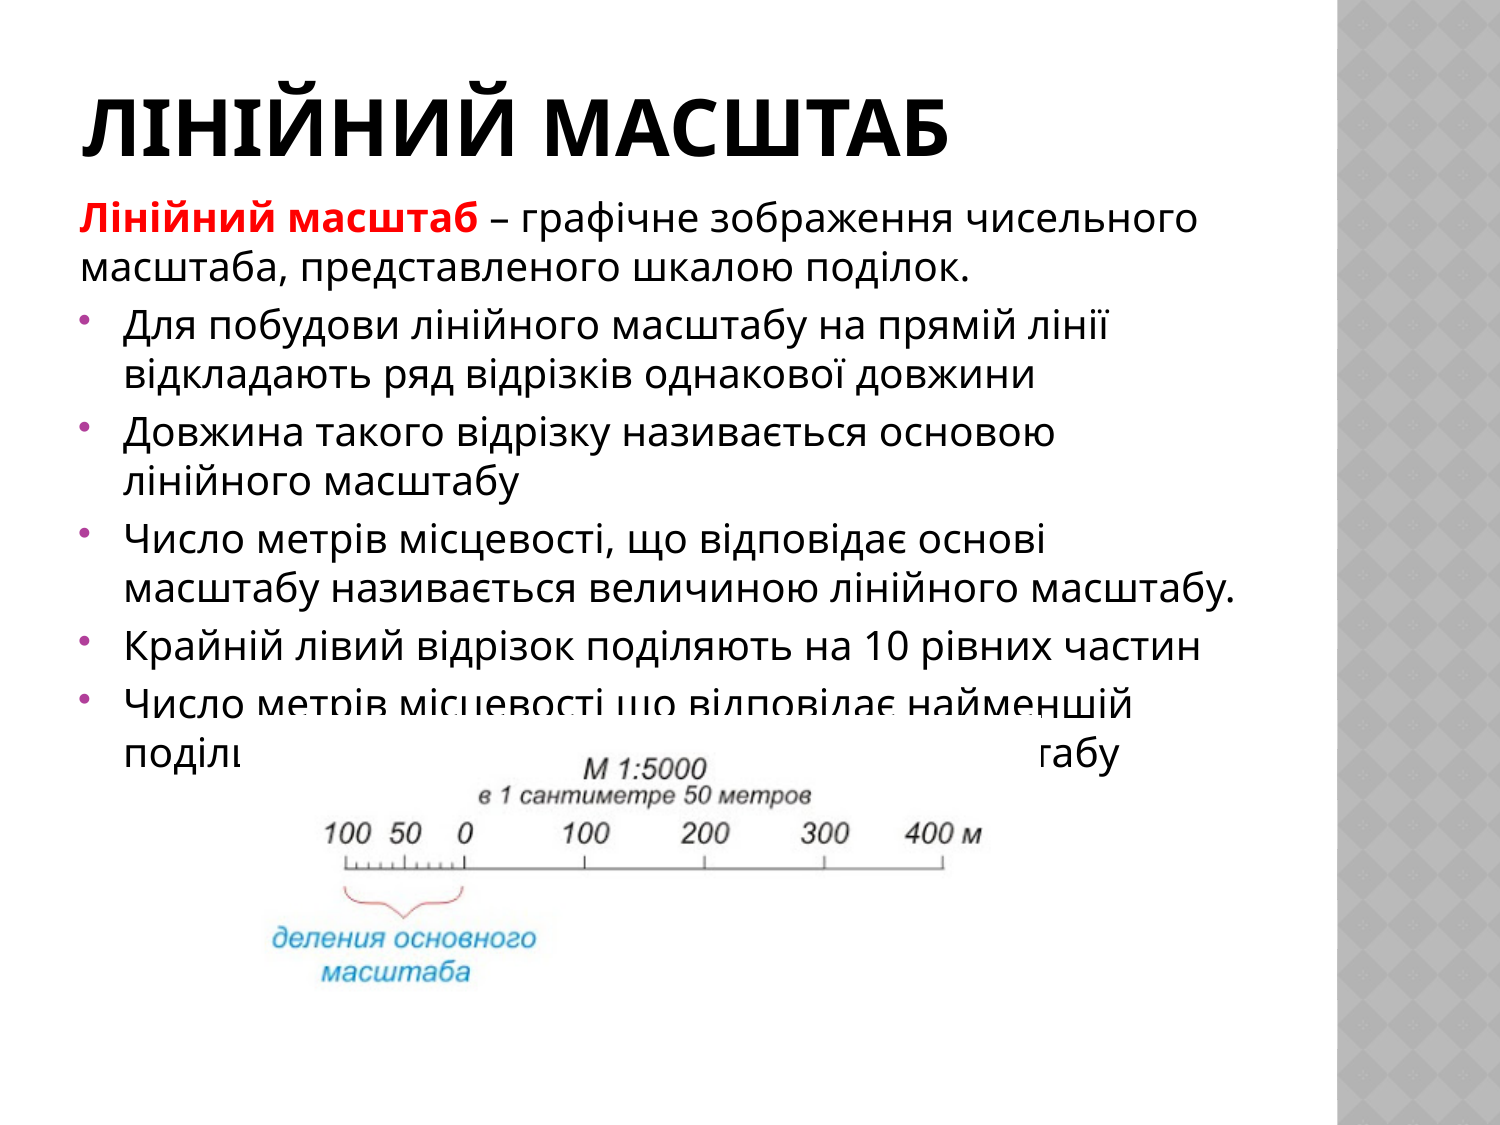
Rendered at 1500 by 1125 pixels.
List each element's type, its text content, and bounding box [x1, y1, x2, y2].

picture [239, 715, 1041, 1020]
list Лінійний масштаб – графічне зображення чисельного масштаба, представленого шкалою поділок. Для побудови лінійного масштабу на прямій лінії відкладають ряд відрізків однакової довжини Довжина такого відрізку називається основою лінійного масштабу Число метрів місцевості, що відповідає основі масштабу називається величиною лінійного масштабу. Крайній лівий відрізок поділяють на 10 рівних частин Число метрів місцевості що відповідає найменшій поділці називається точністю лінійного масштабу [64, 184, 1253, 799]
title Лінійний масштаб [75, 52, 1263, 173]
